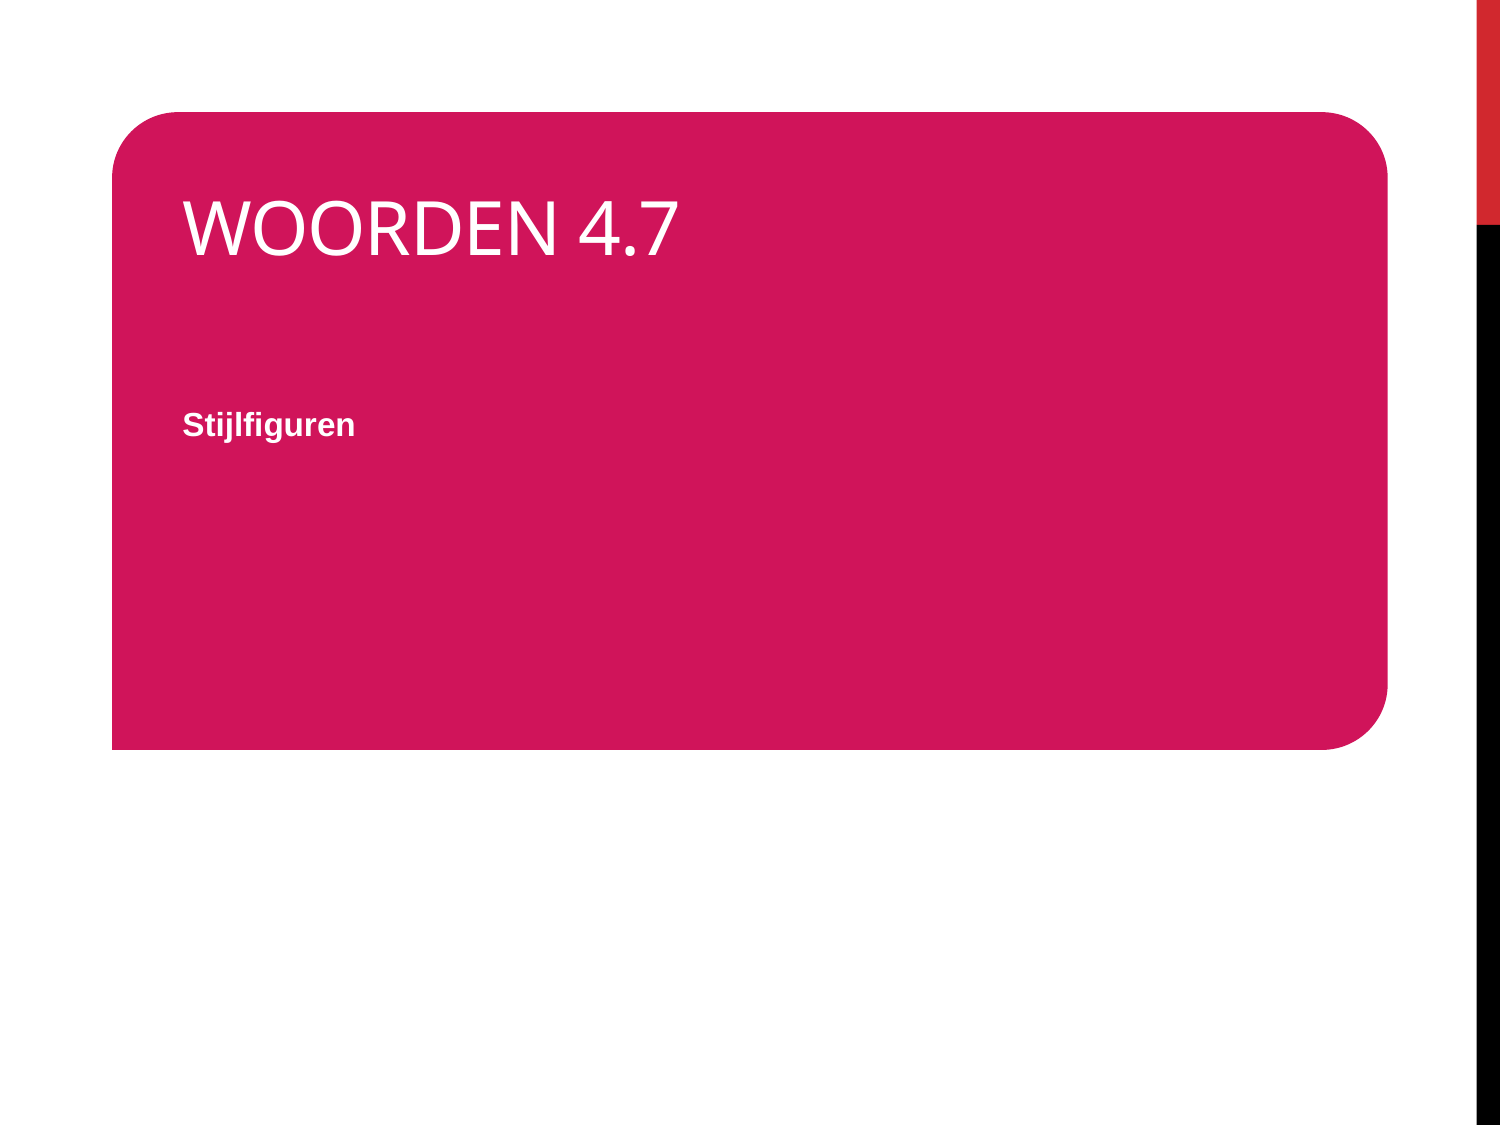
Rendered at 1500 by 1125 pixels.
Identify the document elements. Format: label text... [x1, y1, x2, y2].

title Woorden 4.7 [182, 172, 1317, 385]
subtitle Stijlfiguren [182, 399, 1317, 542]
